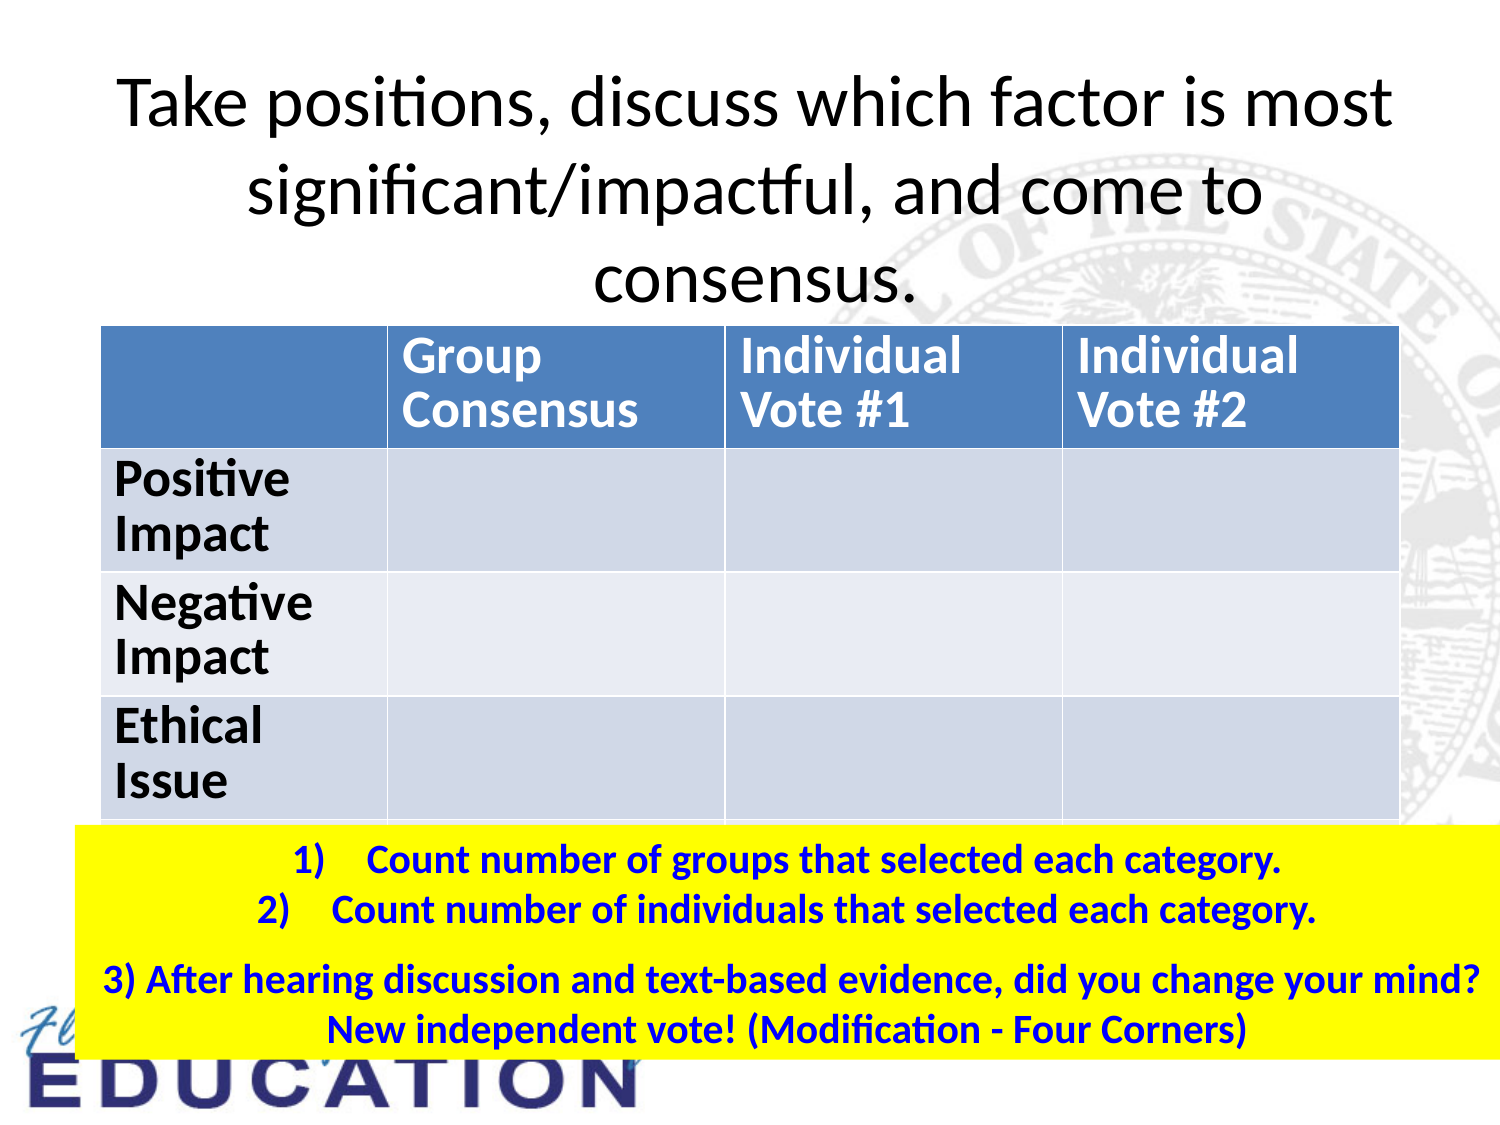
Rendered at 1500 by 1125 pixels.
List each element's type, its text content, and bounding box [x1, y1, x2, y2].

table_cell [388, 449, 724, 571]
table_cell [726, 697, 1062, 819]
table_cell [726, 573, 1062, 695]
table_header Individual Vote #2 [1063, 326, 1399, 448]
table_cell [388, 573, 724, 695]
table_cell [1063, 573, 1399, 695]
picture [0, 0, 1500, 1125]
table_header Individual Vote #1 [726, 326, 1062, 448]
table_cell Discovery [101, 820, 387, 824]
text_box Count number of groups that selected each category. Count number of individuals that selected each category. 3) After hearing discussion and text-based evidence, did you change your mind? New independent vote! (Modification - Four Corners) [74, 824, 1500, 1060]
table_header Group Consensus [388, 326, 724, 448]
table_header [101, 326, 387, 448]
title Take positions, discuss which factor is most significant/impactful, and come to consensus. [75, 45, 1438, 325]
table_cell [726, 449, 1062, 571]
table_cell [1063, 820, 1399, 824]
table_cell Positive Impact [101, 449, 387, 571]
table_cell [388, 697, 724, 819]
table_cell [726, 820, 1062, 824]
table_cell Ethical Issue [101, 697, 387, 819]
table_cell [1063, 449, 1399, 571]
table_cell Negative Impact [101, 573, 387, 695]
table_cell [388, 820, 724, 824]
table_cell [1063, 697, 1399, 819]
